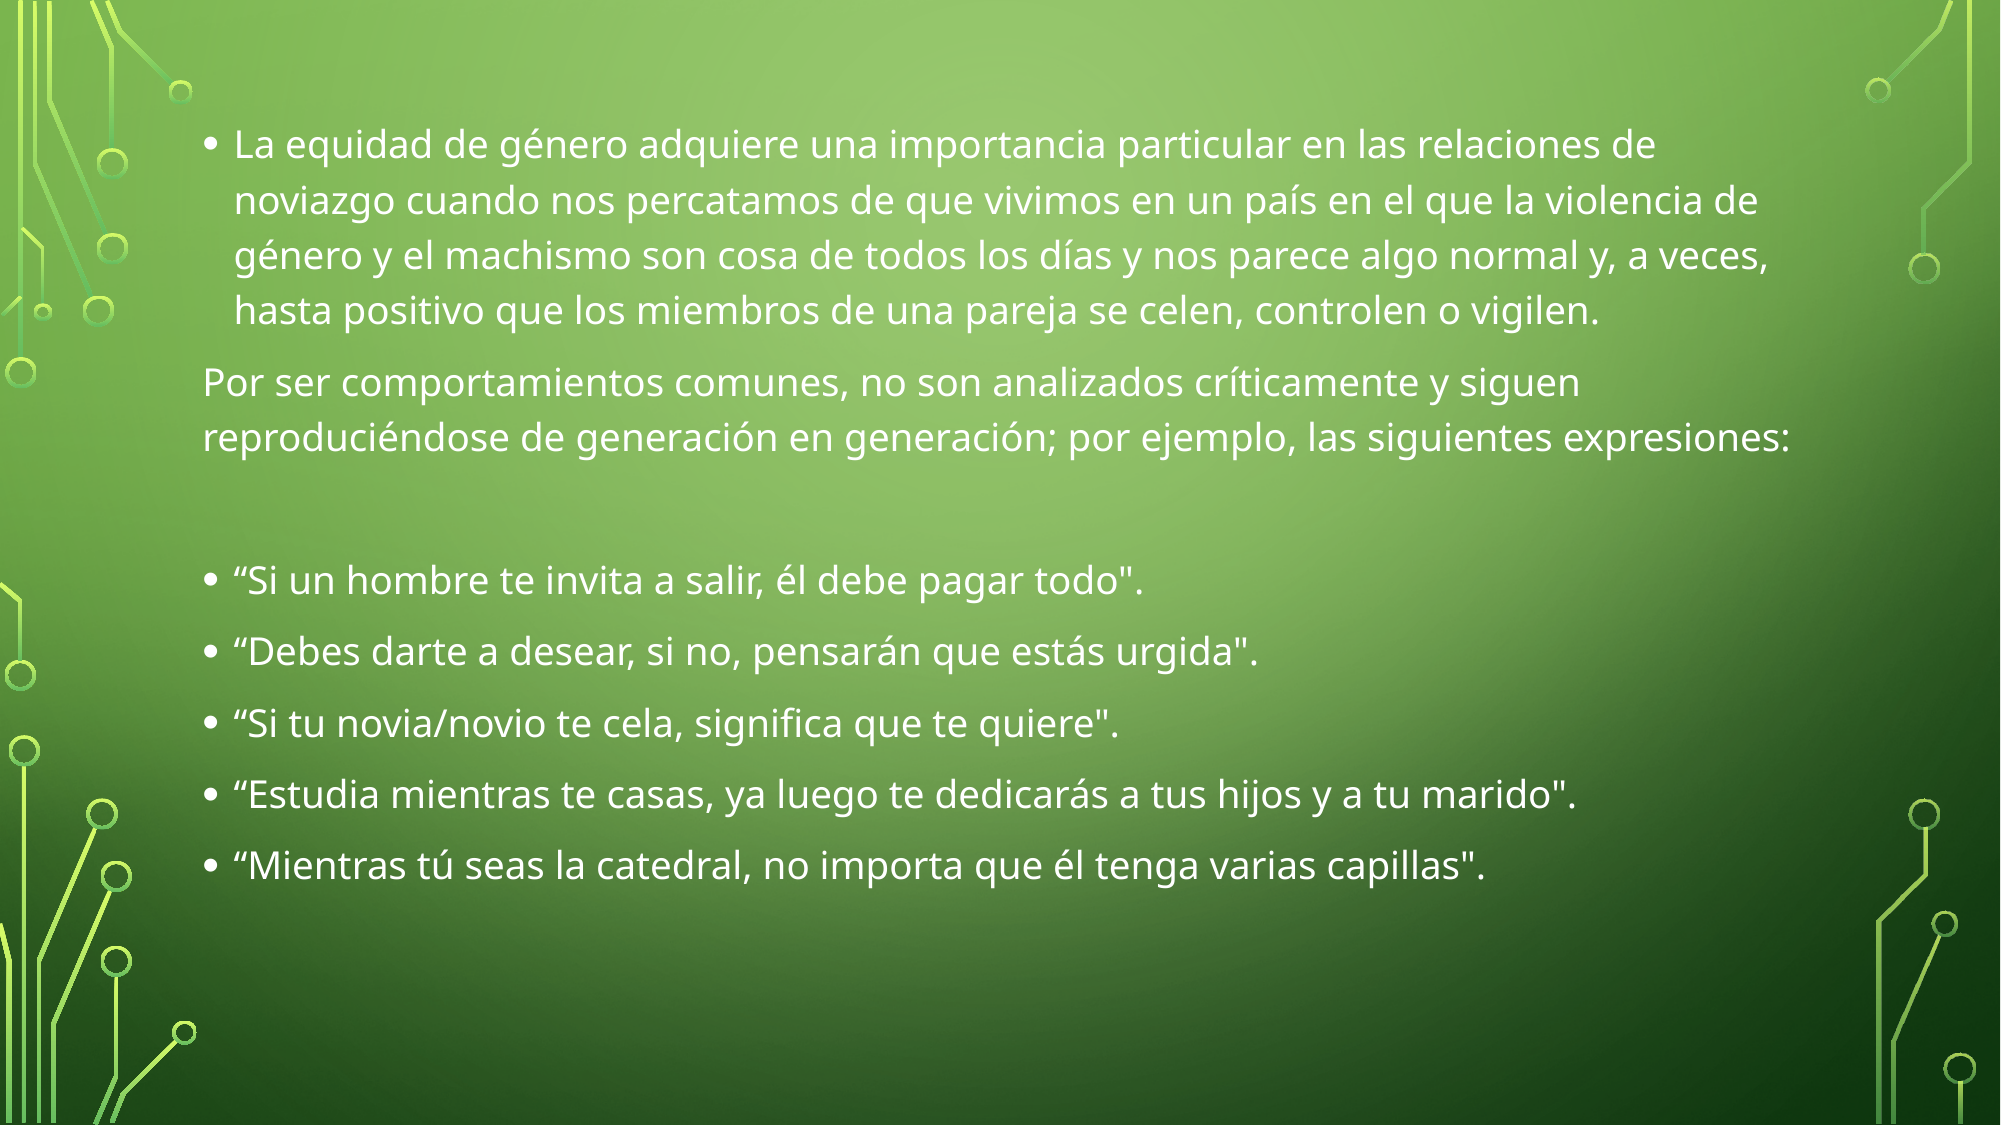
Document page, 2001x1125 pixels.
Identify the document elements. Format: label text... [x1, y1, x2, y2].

list La equidad de género adquiere una importancia particular en las relaciones de noviazgo cuando nos percatamos de que vivimos en un país en el que la violencia de género y el machismo son cosa de todos los días y nos parece algo normal y, a veces, hasta positivo que los miembros de una pareja se celen, controlen o vigilen. Por ser comportamientos comunes, no son analizados críticamente y siguen reproduciéndose de generación en generación; por ejemplo, las siguientes expresiones: “Si un hombre te invita a salir, él debe pagar todo". “Debes darte a desear, si no, pensarán que estás urgida". “Si tu novia/novio te cela, significa que te quiere". “Estudia mientras te casas, ya luego te dedicarás a tus hijos y a tu marido". “Mientras tú seas la catedral, no importa que él tenga varias capillas". [187, 103, 1813, 950]
